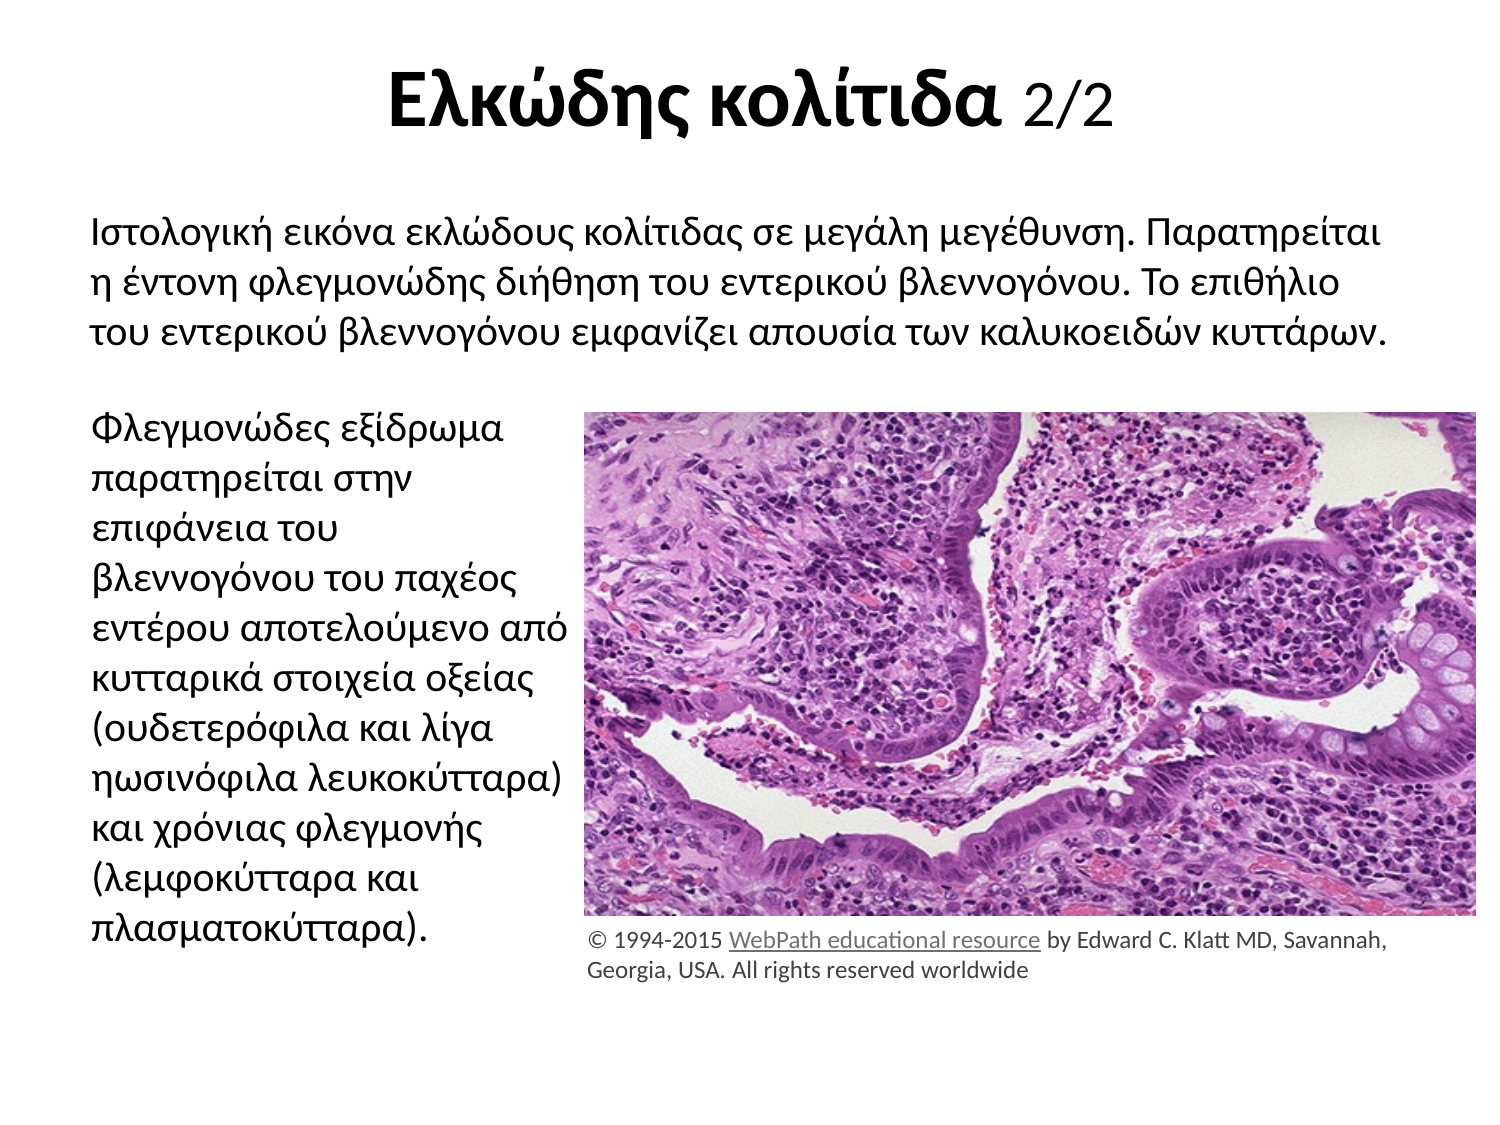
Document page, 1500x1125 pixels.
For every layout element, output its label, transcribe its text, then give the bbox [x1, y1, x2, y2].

text_box © 1994-2015 WebPath educational resource by Edward C. Klatt MD, Savannah, Georgia, USA. All rights reserved worldwide [572, 915, 1435, 991]
title Ελκώδης κολίτιδα 2/2 [76, 19, 1427, 169]
picture [584, 412, 1476, 917]
text_box Φλεγμονώδες εξίδρωμα παρατηρείται στην επιφάνεια του βλεννογόνου του παχέος εντέρου αποτελούμενο από κυτταρικά στοιχεία οξείας (ουδετερόφιλα και λίγα ηωσινόφιλα λευκοκύτταρα) και χρόνιας φλεγμονής (λεμφοκύτταρα και πλασματοκύτταρα). [76, 392, 585, 958]
list Ιστολογική εικόνα εκλώδους κολίτιδας σε μεγάλη μεγέθυνση. Παρατηρείται η έντονη φλεγμονώδης διήθηση του εντερικού βλεννογόνου. Το επιθήλιο του εντερικού βλεννογόνου εμφανίζει απουσία των καλυκοειδών κυττάρων. [75, 196, 1425, 1024]
